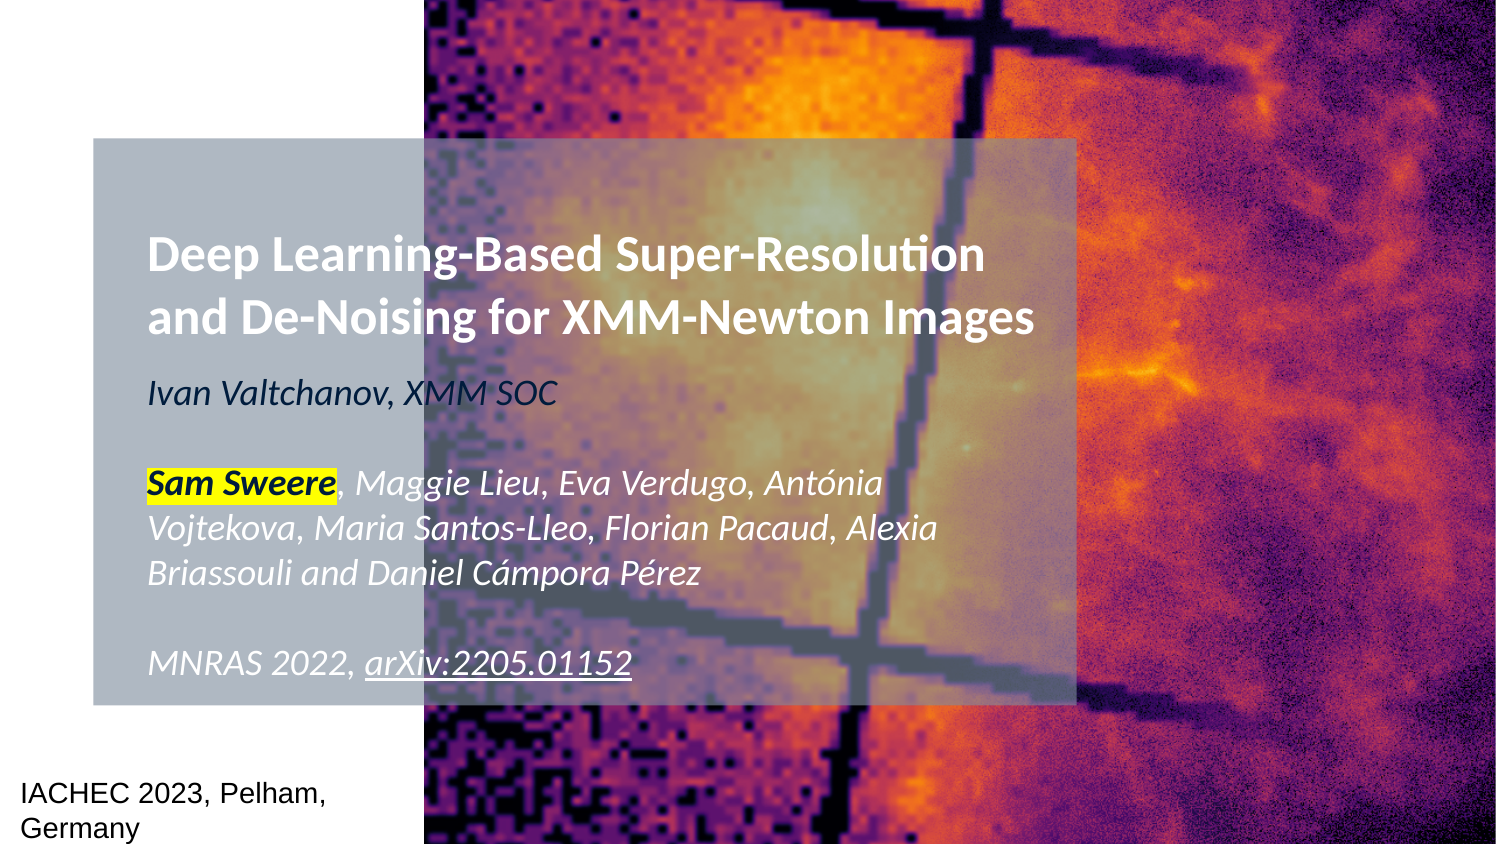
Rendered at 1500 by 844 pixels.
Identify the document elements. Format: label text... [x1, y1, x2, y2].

picture [423, 0, 1497, 844]
text_box [93, 138, 418, 706]
title Deep Learning-Based Super-Resolution and De-Noising for XMM-Newton Images [147, 0, 418, 345]
text_box IACHEC 2023, Pelham, Germany [5, 766, 351, 844]
subtitle Ivan Valtchanov, XMM SOC Sam Sweere, Maggie Lieu, Eva Verdugo, Antónia Vojtekova, Maria Santos-Lleo, Florian Pacaud, Alexia Briassouli and Daniel Cámpora Pérez MNRAS 2022, arXiv:2205.01152 [147, 467, 418, 684]
